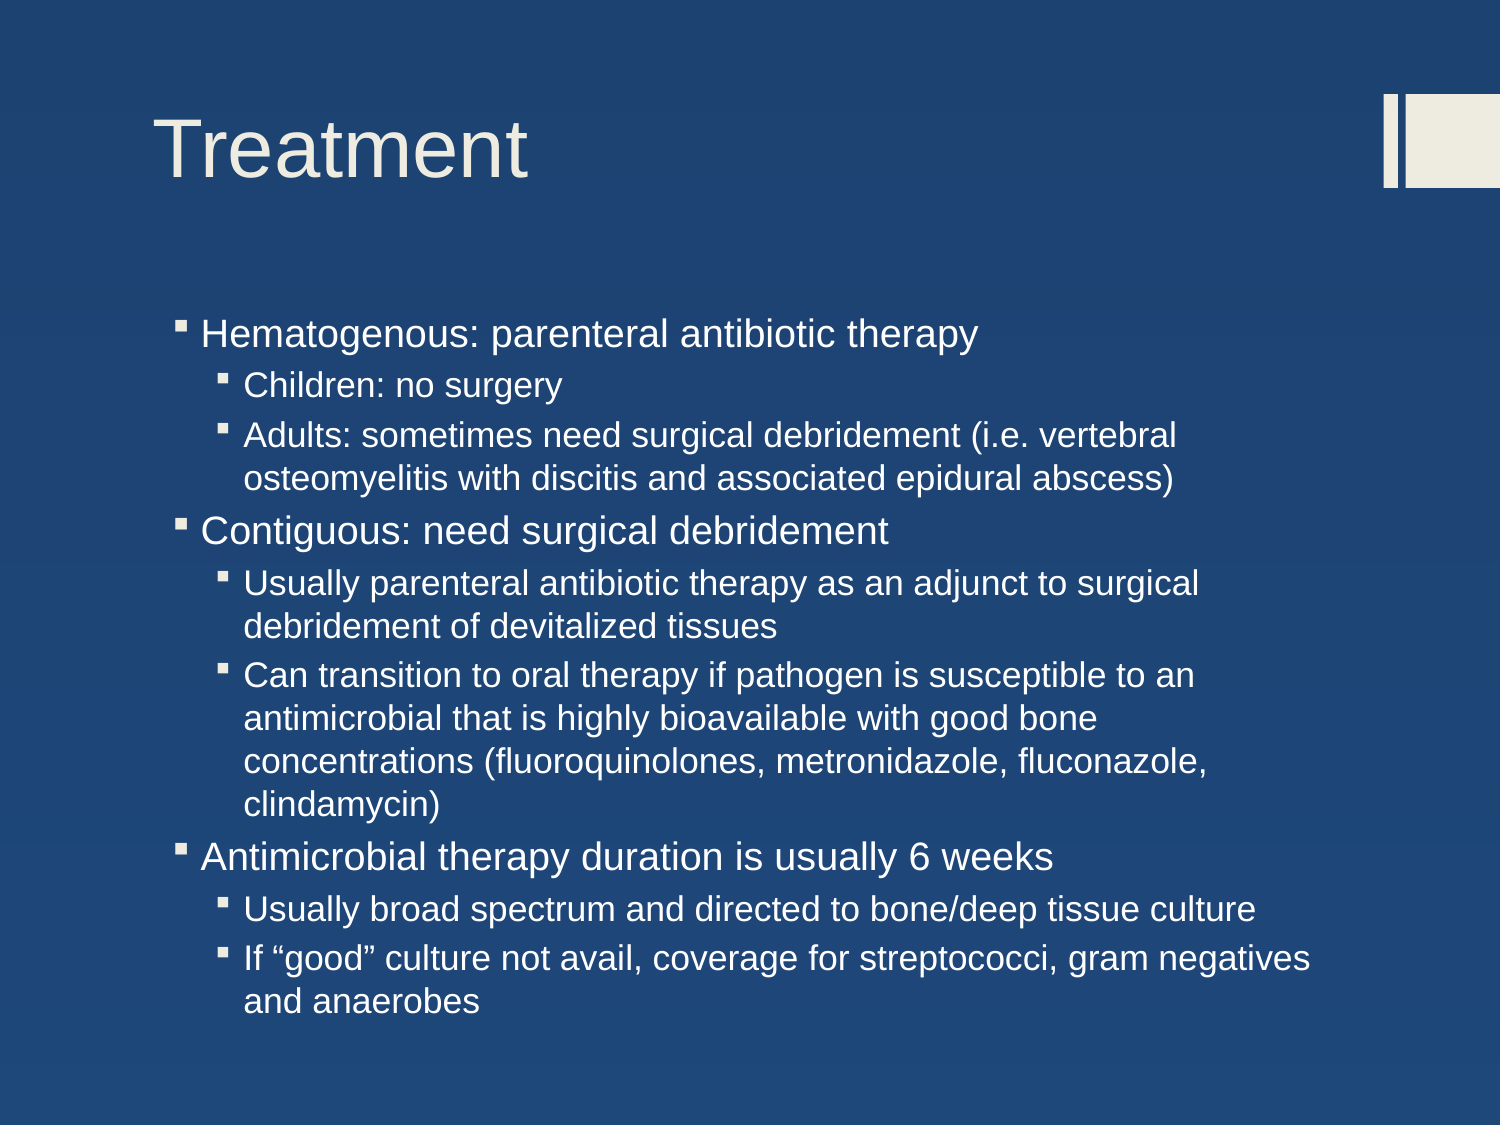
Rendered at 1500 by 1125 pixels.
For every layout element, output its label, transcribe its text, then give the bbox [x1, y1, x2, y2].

list Hematogenous: parenteral antibiotic therapy Children: no surgery Adults: sometimes need surgical debridement (i.e. vertebral osteomyelitis with discitis and associated epidural abscess) Contiguous: need surgical debridement Usually parenteral antibiotic therapy as an adjunct to surgical debridement of devitalized tissues Can transition to oral therapy if pathogen is susceptible to an antimicrobial that is highly bioavailable with good bone concentrations (fluoroquinolones, metronidazole, fluconazole, clindamycin) Antimicrobial therapy duration is usually 6 weeks Usually broad spectrum and directed to bone/deep tissue culture If “good” culture not avail, coverage for streptococci, gram negatives and anaerobes [150, 299, 1350, 1035]
title Treatment [137, 12, 1338, 202]
